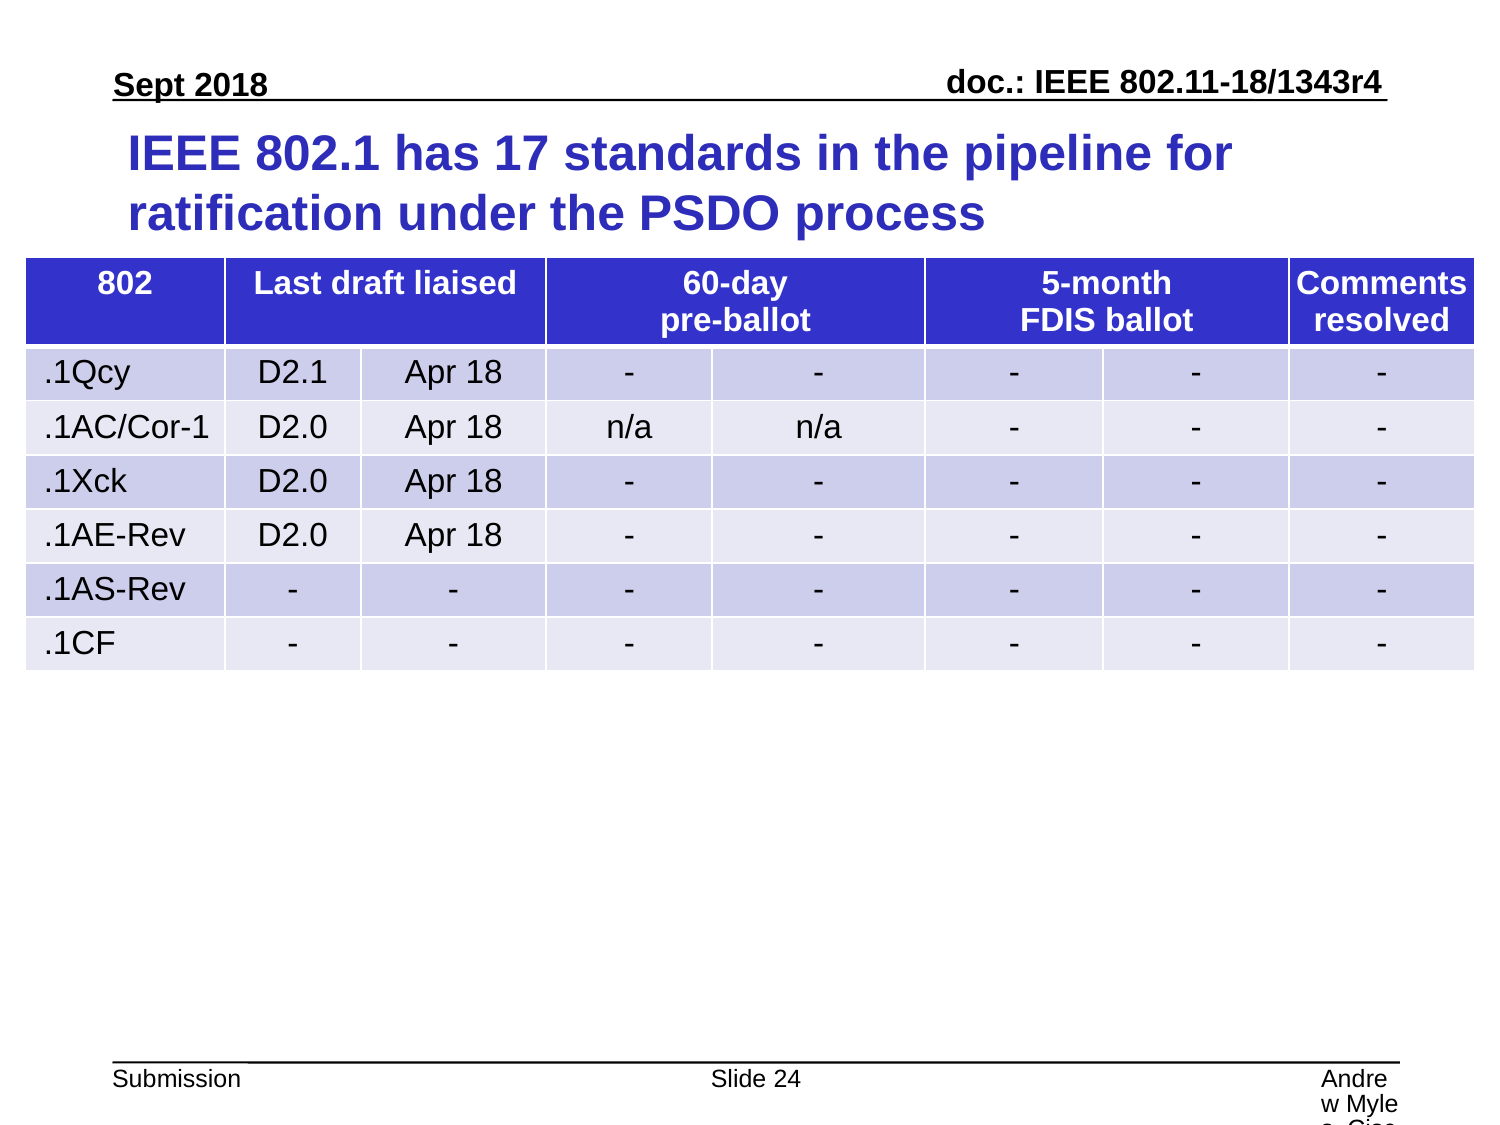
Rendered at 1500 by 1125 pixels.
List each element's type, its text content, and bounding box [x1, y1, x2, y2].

table_cell - [1104, 510, 1288, 562]
table_cell - [713, 456, 924, 508]
table_header 5-month FDIS ballot [926, 258, 1288, 344]
table_cell .1Xck [26, 456, 224, 508]
table_cell Apr 18 [362, 401, 545, 454]
table_cell Apr 18 [362, 456, 545, 508]
table_cell - [547, 349, 711, 400]
table_cell - [1104, 456, 1288, 508]
table_cell - [926, 456, 1102, 508]
table_cell D2.0 [226, 401, 360, 454]
table_cell - [713, 618, 924, 670]
table_header 802 [26, 258, 224, 344]
table_header Comments resolved [1290, 258, 1474, 344]
table_cell - [226, 564, 360, 616]
table_cell - [926, 564, 1102, 616]
table_cell - [1290, 510, 1474, 562]
table_cell - [1104, 618, 1288, 670]
table_cell - [226, 618, 360, 670]
footer Andrew Myles, Cisco [1320, 1061, 1402, 1093]
table_cell D2.0 [226, 510, 360, 562]
title IEEE 802.1 has 17 standards in the pipeline for ratification under the PSDO process [112, 112, 1388, 256]
table_cell - [547, 564, 711, 616]
table_cell - [1290, 401, 1474, 454]
table_cell n/a [547, 401, 711, 454]
table_cell .1CF [26, 618, 224, 670]
table_cell Apr 18 [362, 349, 545, 400]
table_cell - [547, 618, 711, 670]
table_cell .1AC/Cor-1 [26, 401, 224, 454]
table_cell - [1104, 401, 1288, 454]
table_cell - [1290, 564, 1474, 616]
table_cell - [713, 510, 924, 562]
table_cell D2.1 [226, 349, 360, 400]
table_cell - [1290, 349, 1474, 400]
table_cell - [1290, 618, 1474, 670]
table_cell - [362, 618, 545, 670]
table_cell - [362, 564, 545, 616]
table_cell - [926, 510, 1102, 562]
table_cell - [1104, 564, 1288, 616]
table_cell - [713, 349, 924, 400]
table_cell .1AE-Rev [26, 510, 224, 562]
table_cell - [926, 618, 1102, 670]
table_cell - [926, 401, 1102, 454]
table_cell - [547, 510, 711, 562]
table_cell D2.0 [226, 456, 360, 508]
table_header 60-day pre-ballot [547, 258, 924, 344]
table_cell .1AS-Rev [26, 564, 224, 616]
table_cell .1Qcy [26, 349, 224, 400]
table_cell - [1290, 456, 1474, 508]
slide_number Slide 24 [709, 1061, 803, 1093]
table_header Last draft liaised [226, 258, 545, 344]
table_cell Apr 18 [362, 510, 545, 562]
table_cell n/a [713, 401, 924, 454]
table_cell - [1104, 349, 1288, 400]
table_cell - [547, 456, 711, 508]
table_cell - [926, 349, 1102, 400]
table_cell - [713, 564, 924, 616]
